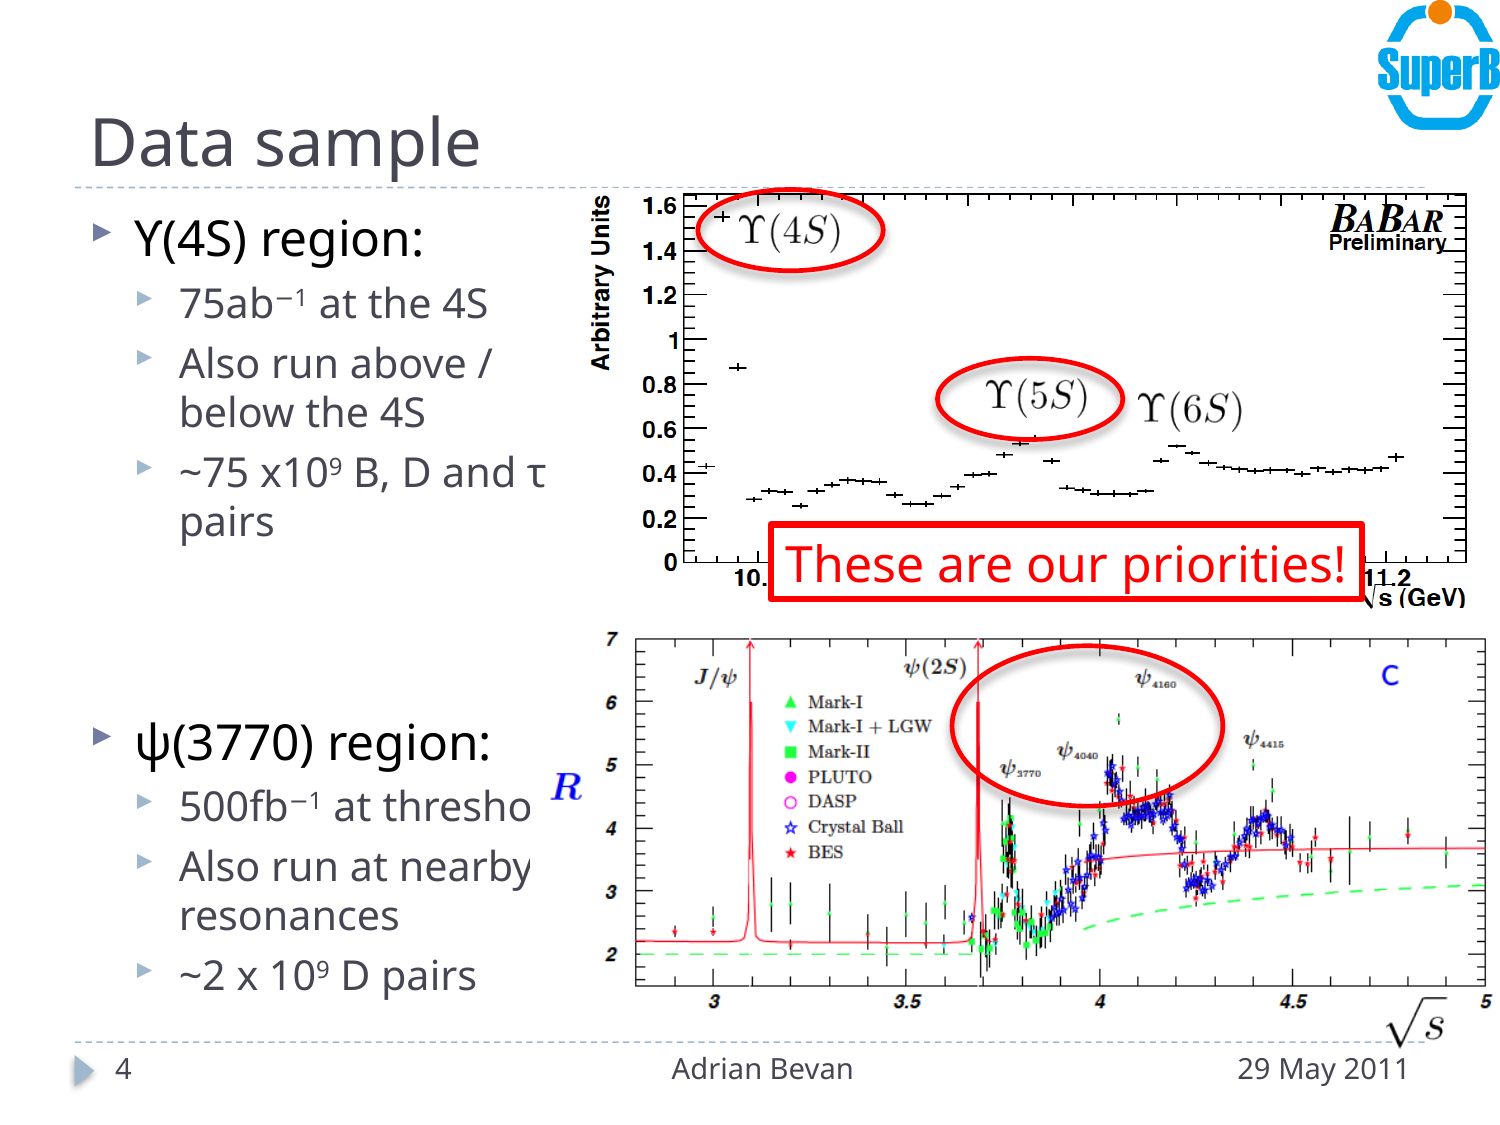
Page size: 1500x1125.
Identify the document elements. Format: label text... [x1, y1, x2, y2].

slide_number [1051, 1042, 1426, 1103]
slide_number 4 [100, 1042, 426, 1103]
picture [530, 627, 1500, 1049]
title Data sample [75, 24, 1425, 188]
footer Adrian Bevan [475, 1042, 1051, 1103]
list ϒ(4S) region: 75ab−1 at the 4S Also run above / below the 4S ~75 x109 B, D and τ pairs ψ(3770) region: 500fb−1 at threshold Also run at nearby resonances ~2 x 109 D pairs [75, 200, 578, 1010]
picture [1378, 0, 1500, 60]
picture [582, 188, 1476, 616]
picture [1425, 65, 1500, 130]
